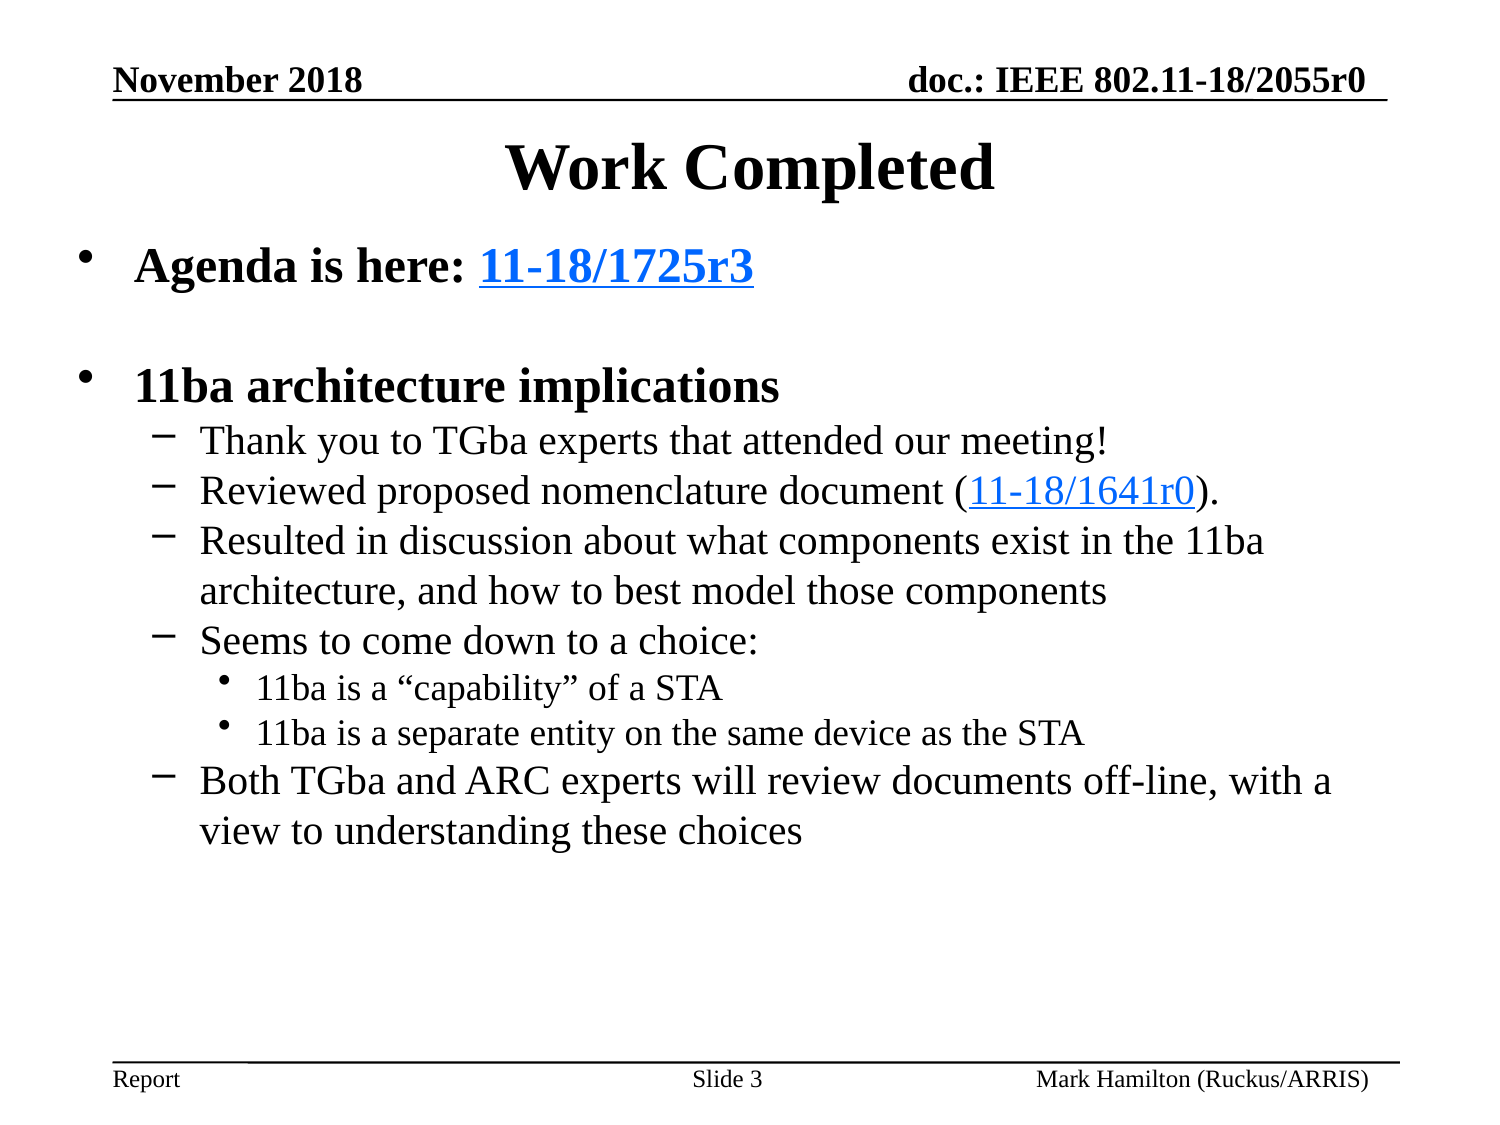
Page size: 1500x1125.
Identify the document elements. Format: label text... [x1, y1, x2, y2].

list Agenda is here: 11-18/1725r3 11ba architecture implications Thank you to TGba experts that attended our meeting! Reviewed proposed nomenclature document (11-18/1641r0). Resulted in discussion about what components exist in the 11ba architecture, and how to best model those components Seems to come down to a choice: 11ba is a “capability” of a STA 11ba is a separate entity on the same device as the STA Both TGba and ARC experts will review documents off-line, with a view to understanding these choices [62, 224, 1438, 938]
title Work Completed [112, 112, 1388, 213]
